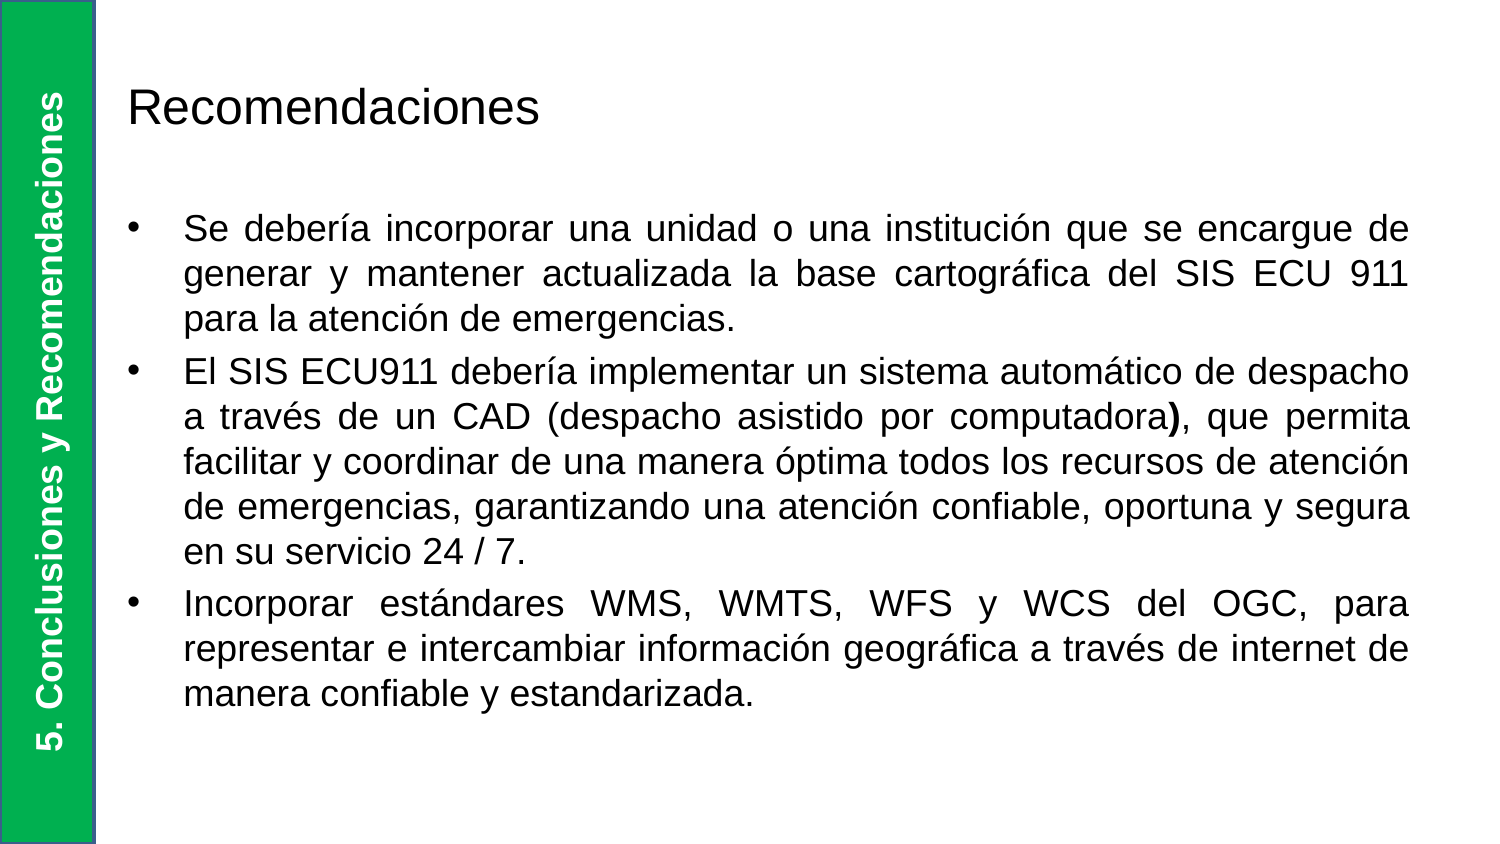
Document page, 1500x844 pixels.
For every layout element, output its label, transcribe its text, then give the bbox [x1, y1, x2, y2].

list Se debería incorporar una unidad o una institución que se encargue de generar y mantener actualizada la base cartográfica del SIS ECU 911 para la atención de emergencias. El SIS ECU911 debería implementar un sistema automático de despacho a través de un CAD (despacho asistido por computadora), que permita facilitar y coordinar de una manera óptima todos los recursos de atención de emergencias, garantizando una atención confiable, oportuna y segura en su servicio 24 / 7. Incorporar estándares WMS, WMTS, WFS y WCS del OGC, para representar e intercambiar información geográfica a través de internet de manera confiable y estandarizada. [112, 196, 1425, 754]
text_box 5. Conclusiones y Recomendaciones [0, 0, 96, 844]
title Recomendaciones [112, 33, 1425, 175]
